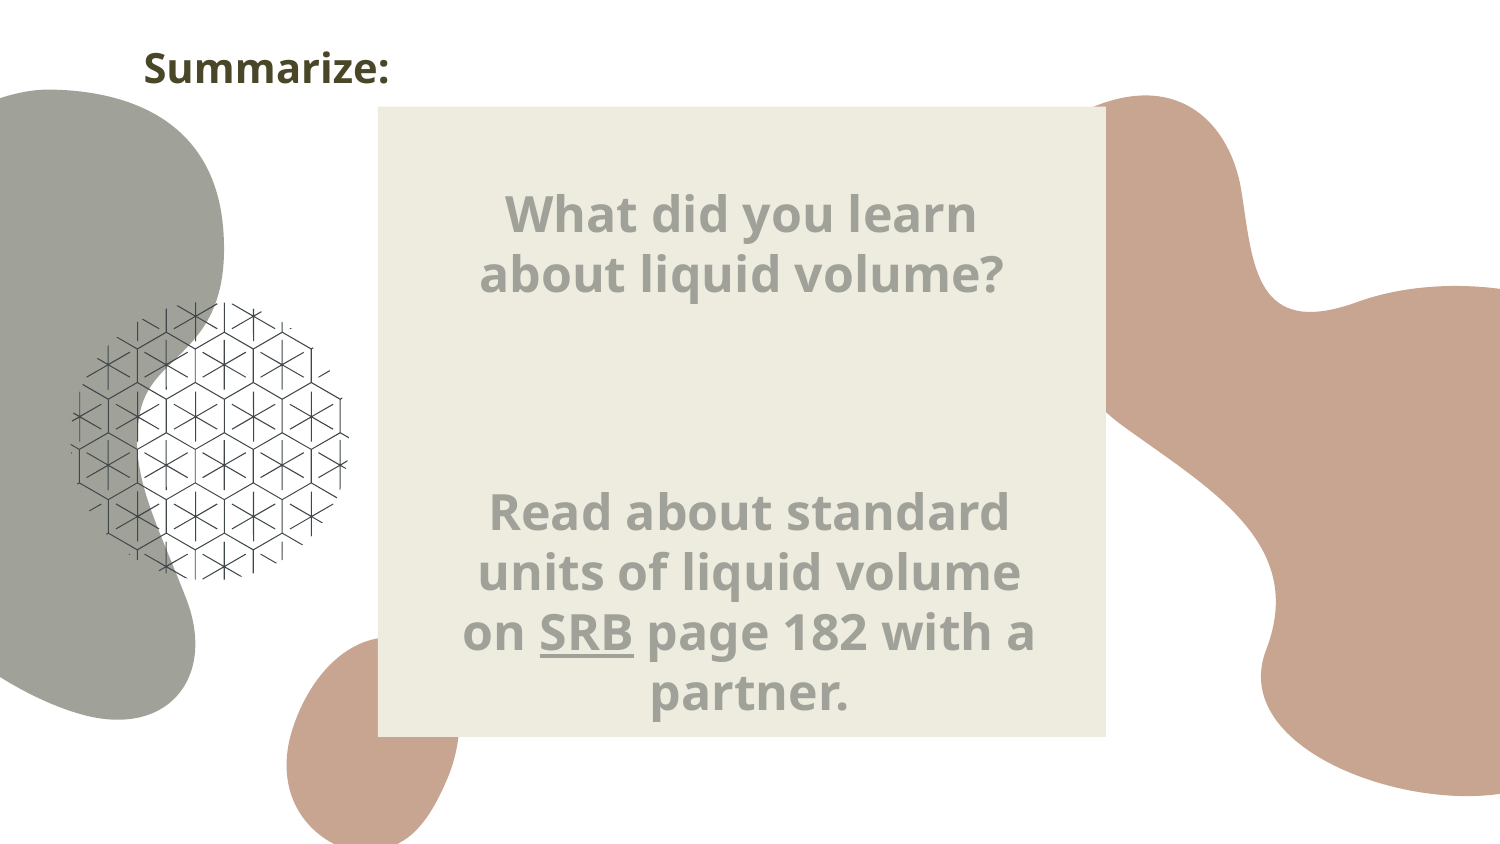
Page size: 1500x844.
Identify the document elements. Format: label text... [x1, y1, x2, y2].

title Read about standard units of liquid volume on SRB page 182 with a partner. [445, 583, 1054, 678]
title What did you learn about liquid volume? [437, 195, 1046, 290]
text_box Summarize: [0, 17, 900, 107]
text_box [377, 106, 1106, 737]
